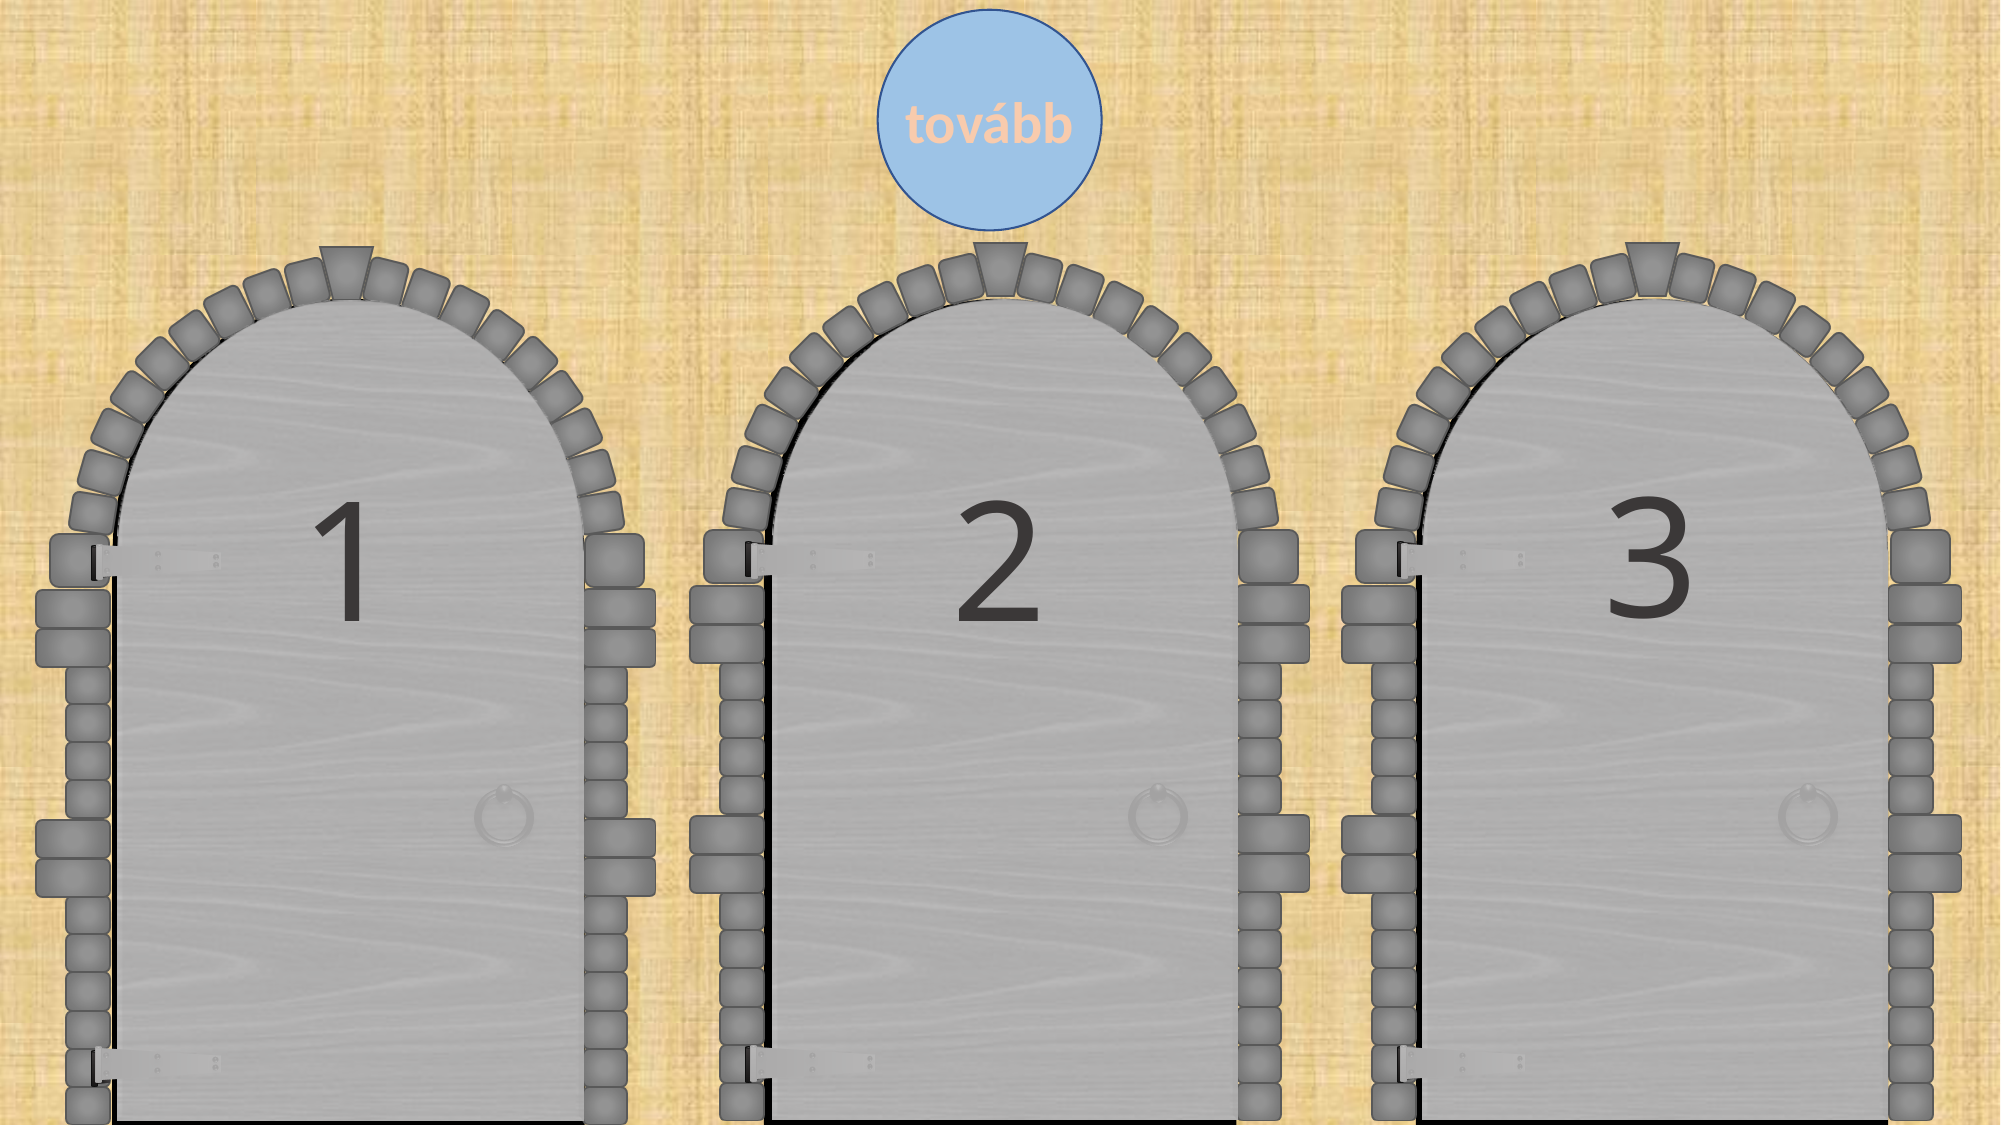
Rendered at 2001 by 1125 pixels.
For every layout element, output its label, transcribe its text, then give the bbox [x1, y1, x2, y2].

picture [0, 0, 2001, 1125]
text_box [876, 8, 1103, 232]
text_box Mennyi 68-nak a fele? füzetbe [1414, 1121, 1890, 1125]
text_box tovább [890, 77, 1090, 163]
text_box Mennyi 48-nak a fele? füzetbe [762, 1121, 1238, 1125]
